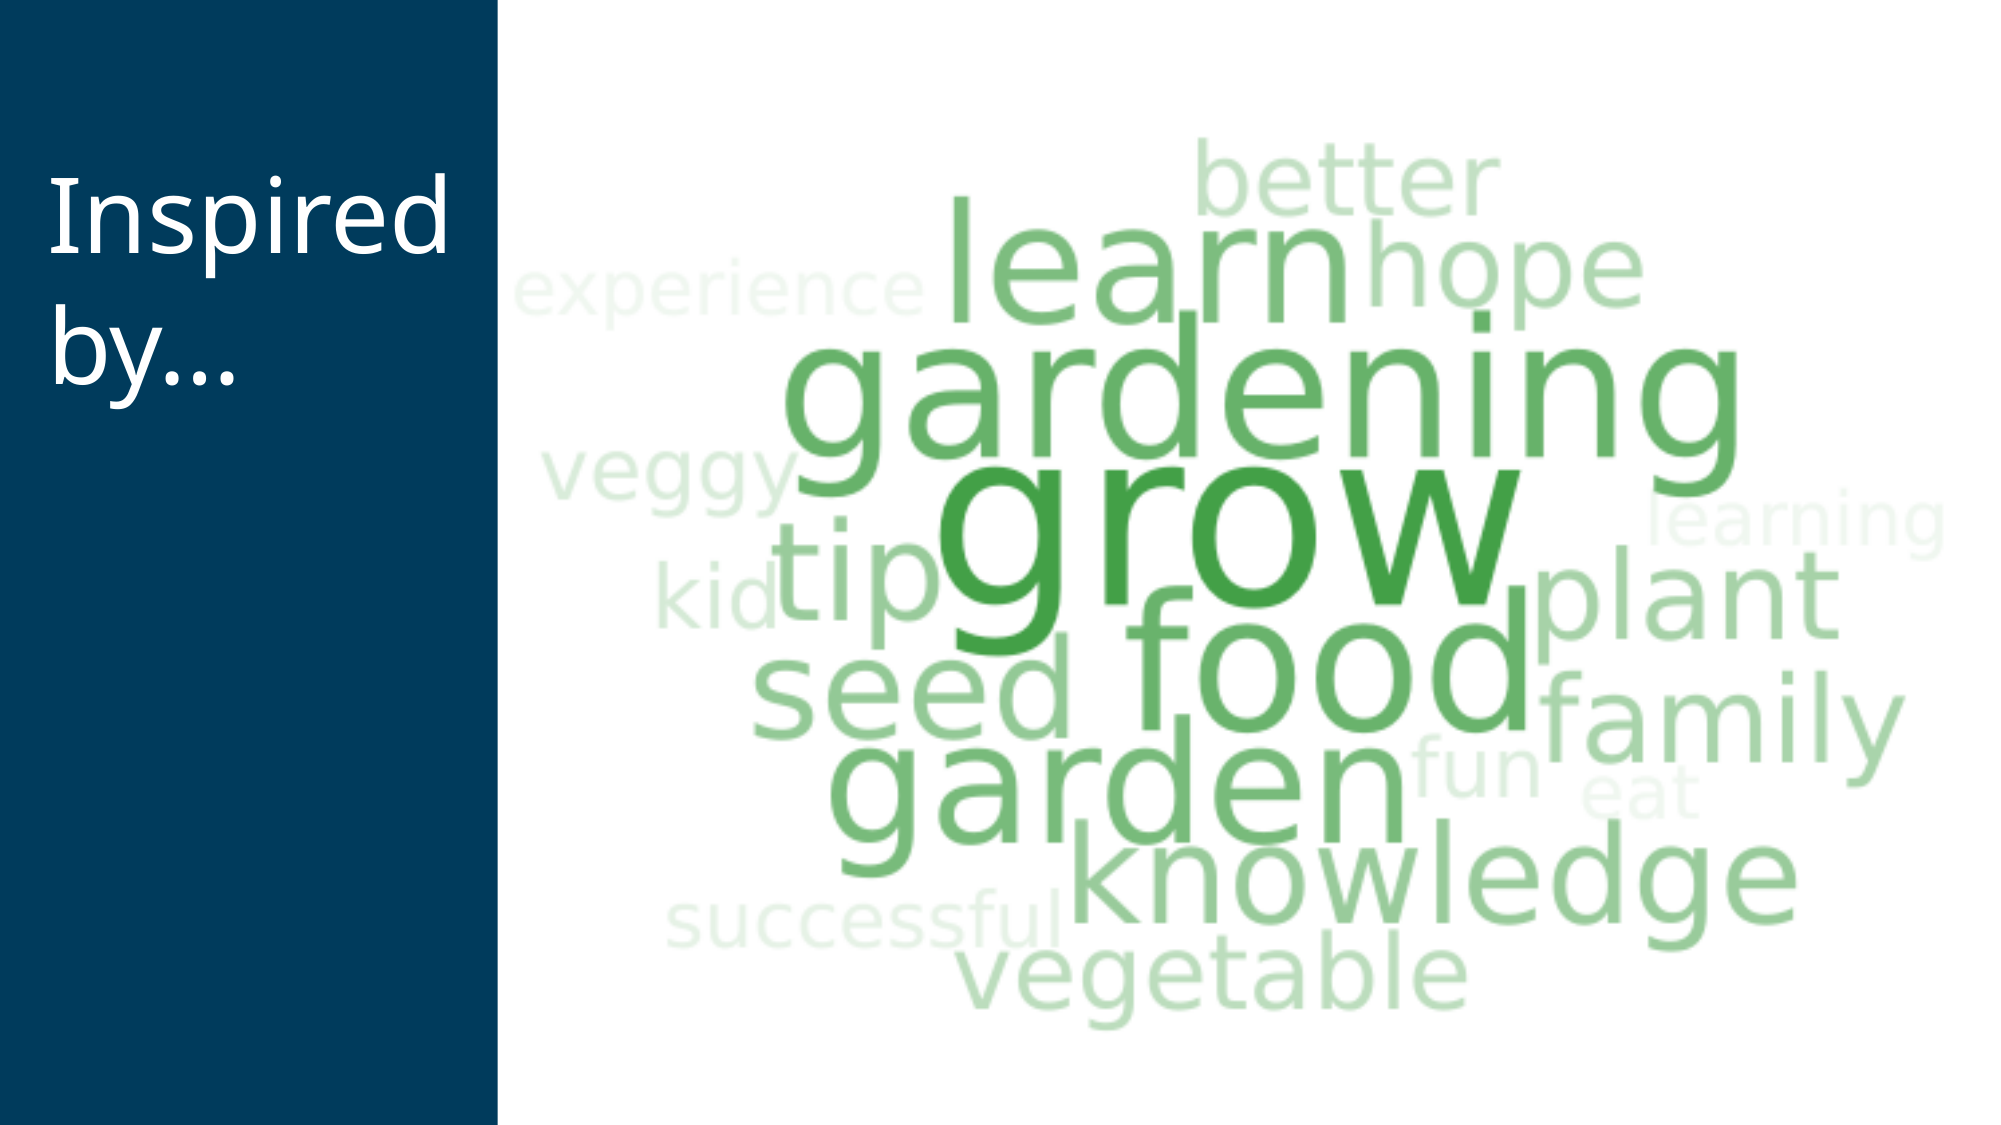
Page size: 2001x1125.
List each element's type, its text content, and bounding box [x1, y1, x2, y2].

picture [497, 0, 2000, 1125]
text_box [0, 0, 497, 1125]
list Inspired by… [32, 11, 497, 419]
